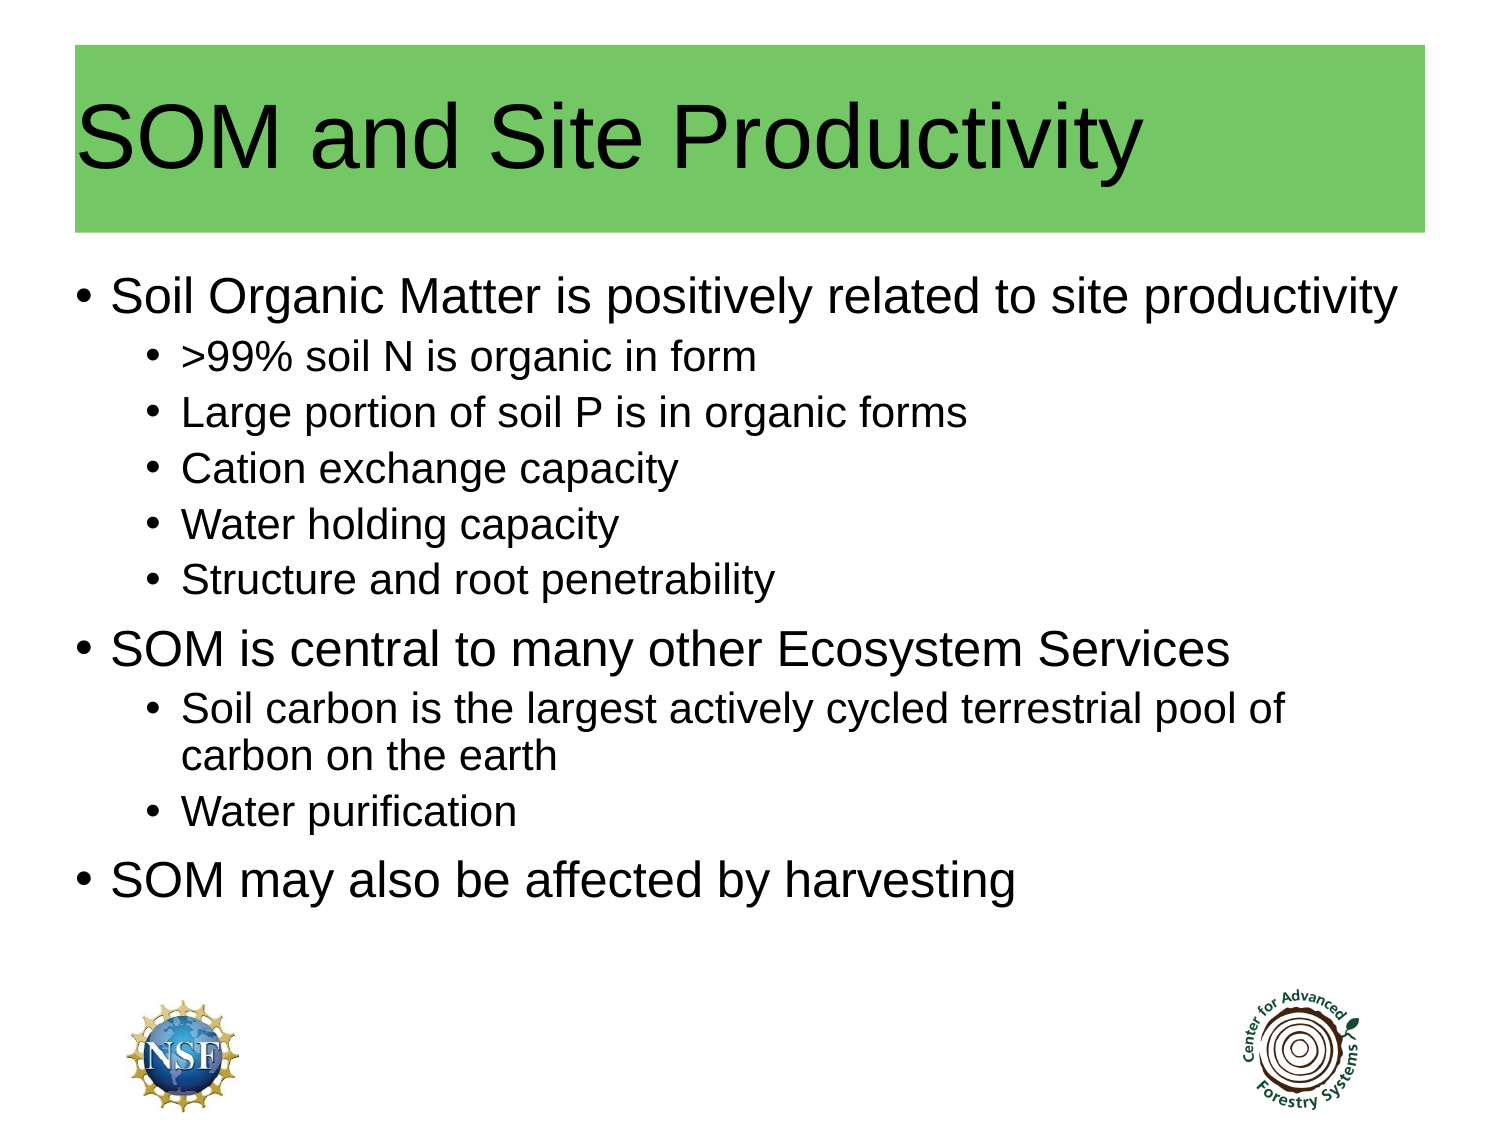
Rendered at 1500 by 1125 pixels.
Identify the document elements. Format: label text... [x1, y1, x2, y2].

picture [1243, 989, 1359, 1110]
picture [125, 997, 240, 1113]
title SOM and Site Productivity [75, 44, 1425, 233]
subtitle Soil Organic Matter is positively related to site productivity >99% soil N is organic in form Large portion of soil P is in organic forms Cation exchange capacity Water holding capacity Structure and root penetrability SOM is central to many other Ecosystem Services Soil carbon is the largest actively cycled terrestrial pool of carbon on the earth Water purification SOM may also be affected by harvesting [75, 263, 1425, 916]
